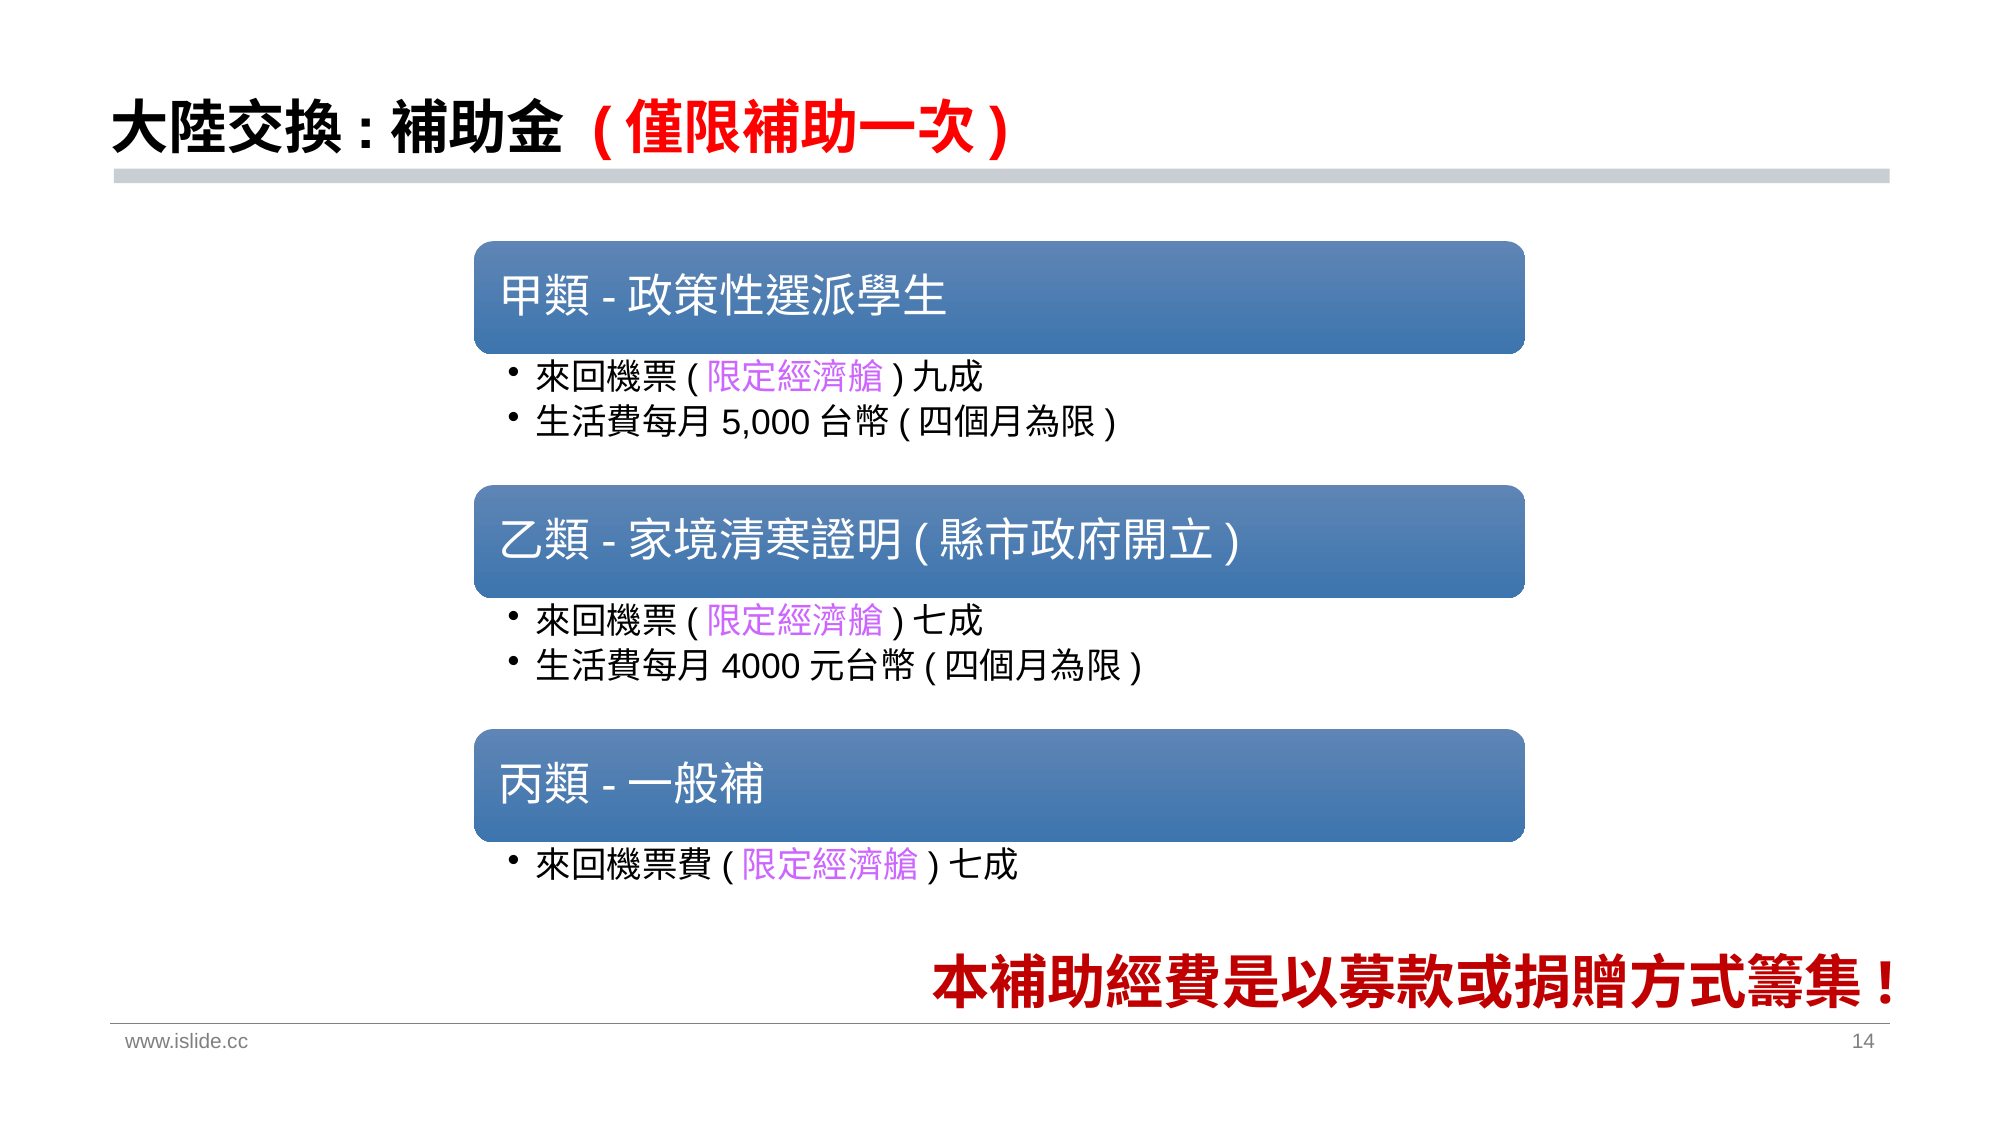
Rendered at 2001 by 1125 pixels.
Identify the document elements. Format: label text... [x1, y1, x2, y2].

title 大陸交換:補助金 (僅限補助一次) [109, 0, 1890, 169]
text_box 本補助經費是以募款或捐贈方式籌集! [838, 937, 1987, 1023]
slide_number 14 [1412, 1023, 1890, 1058]
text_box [474, 225, 1526, 923]
footer www.islide.cc [109, 1023, 790, 1058]
